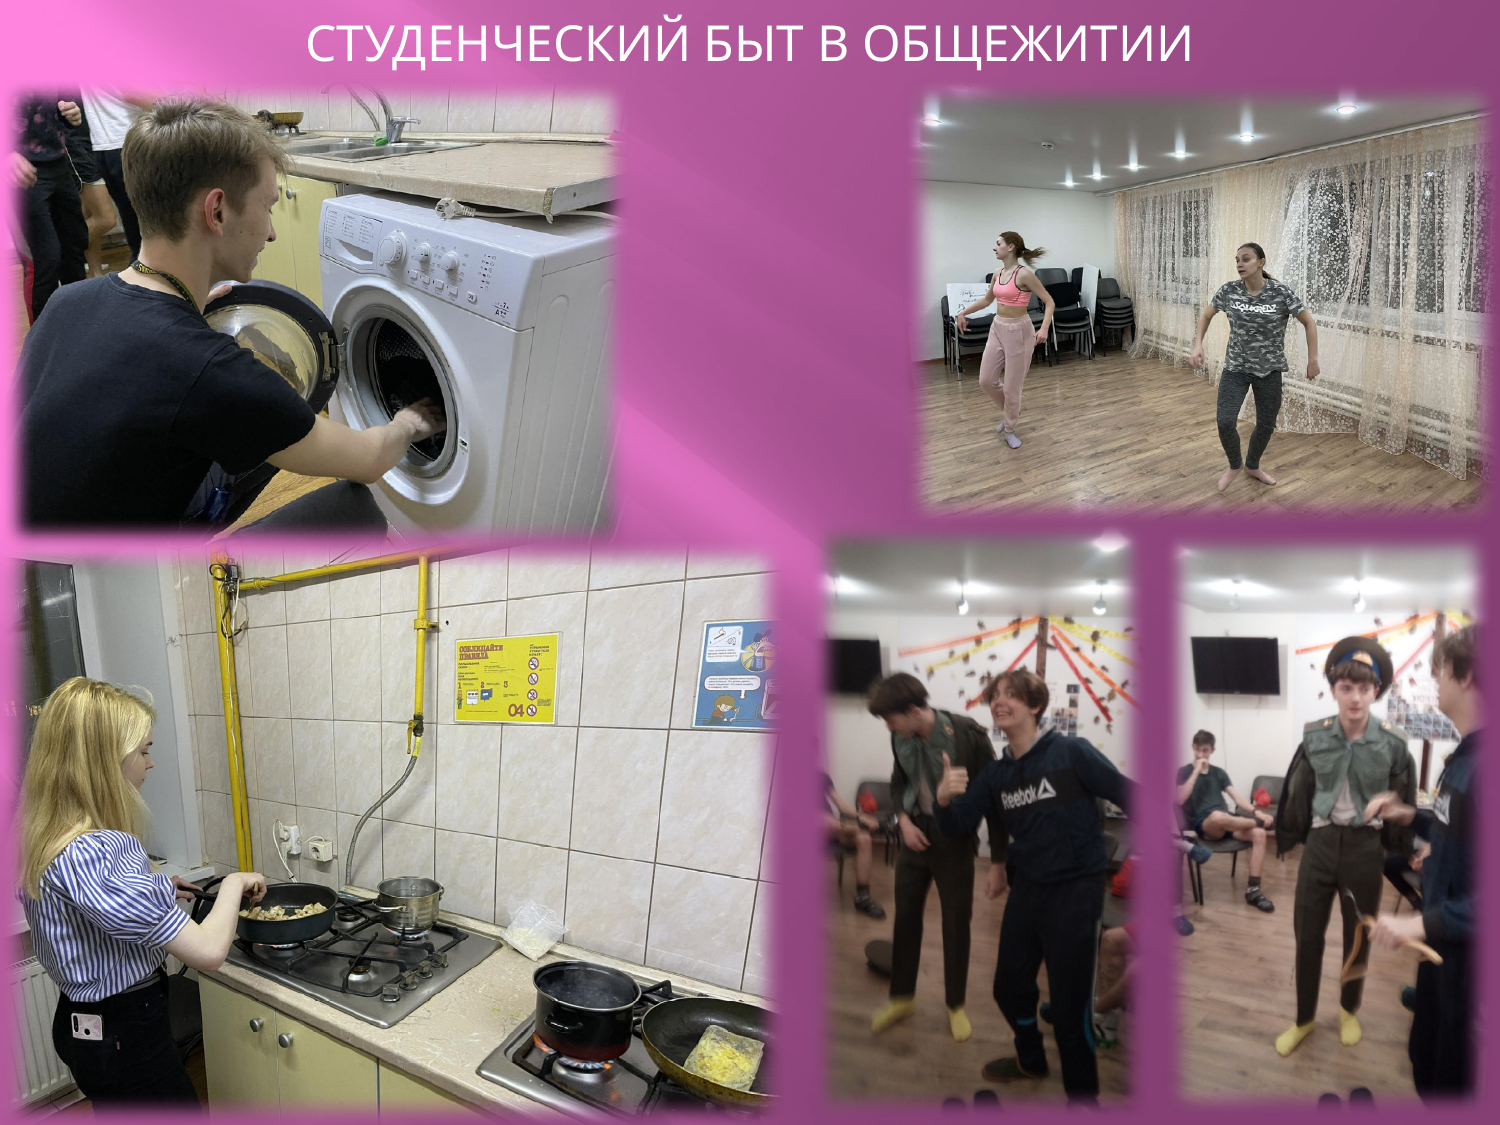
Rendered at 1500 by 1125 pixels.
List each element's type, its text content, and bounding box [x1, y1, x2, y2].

title СТУДЕНЧЕСКИЙ БЫТ В ОБЩЕЖИТИИ [0, 4, 1500, 79]
picture [1162, 528, 1494, 1117]
picture [808, 78, 1500, 1121]
picture [0, 78, 786, 1125]
